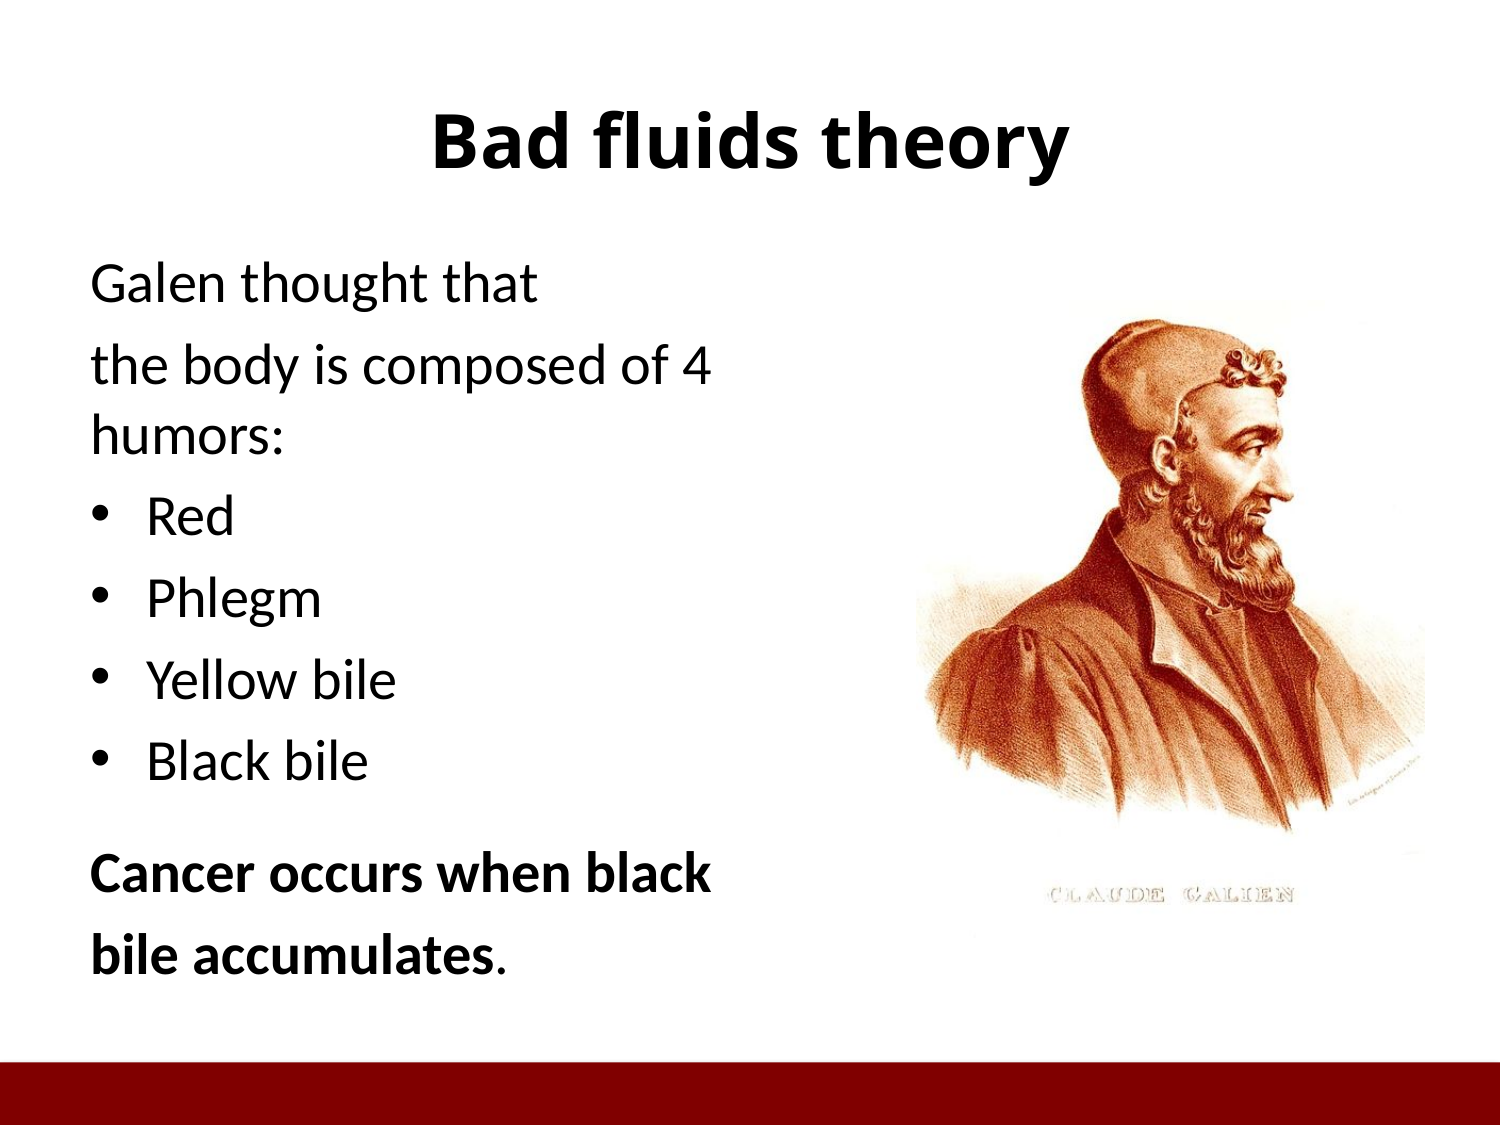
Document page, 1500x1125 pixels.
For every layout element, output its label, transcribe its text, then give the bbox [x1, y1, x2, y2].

list Galen thought that the body is composed of 4 humors: Red Phlegm Yellow bile Black bile [75, 236, 798, 826]
title Bad fluids theory [75, 45, 1425, 233]
picture [916, 300, 1426, 939]
text_box Cancer occurs when black bile accumulates. [74, 826, 798, 1014]
